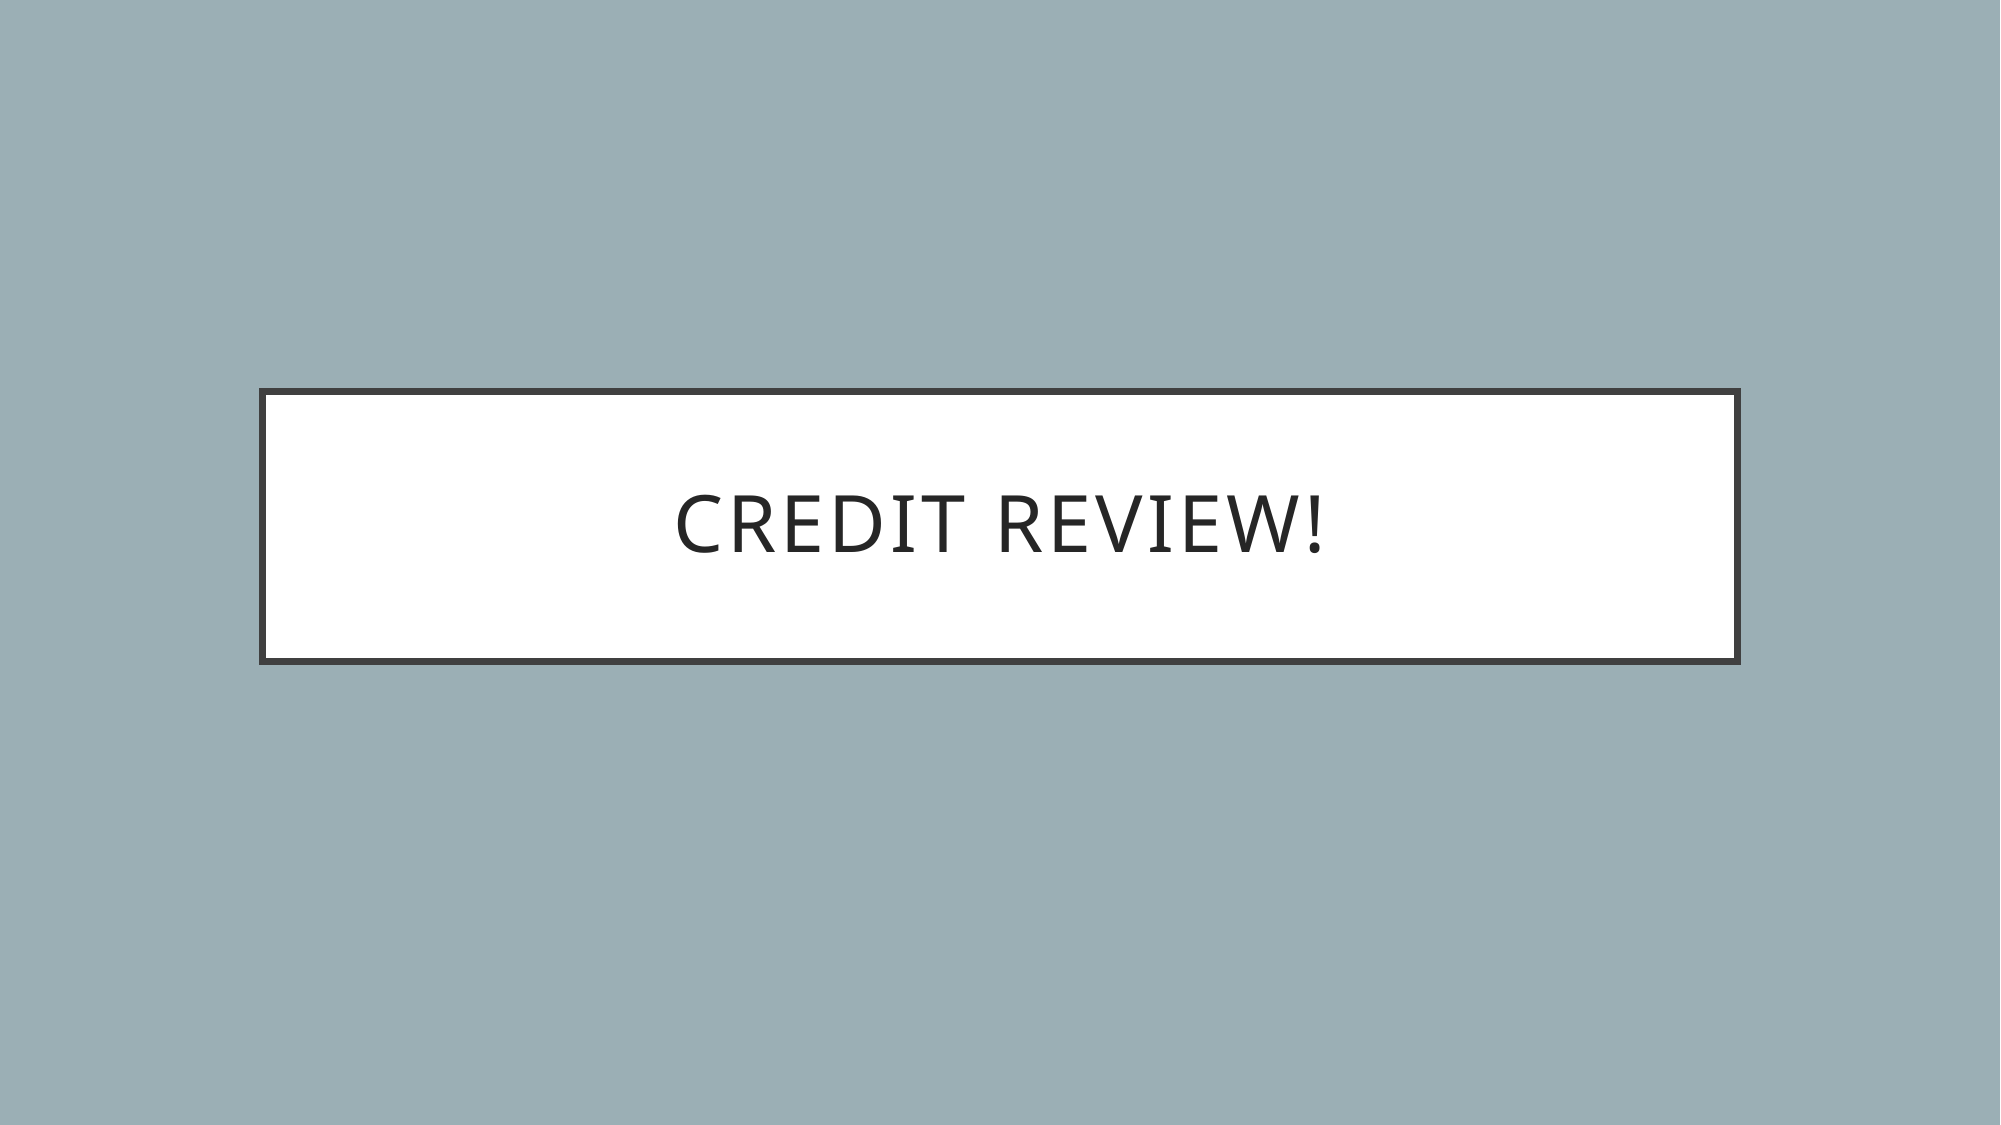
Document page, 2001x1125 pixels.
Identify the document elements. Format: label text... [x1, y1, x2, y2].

title Credit Review! [259, 388, 1741, 665]
